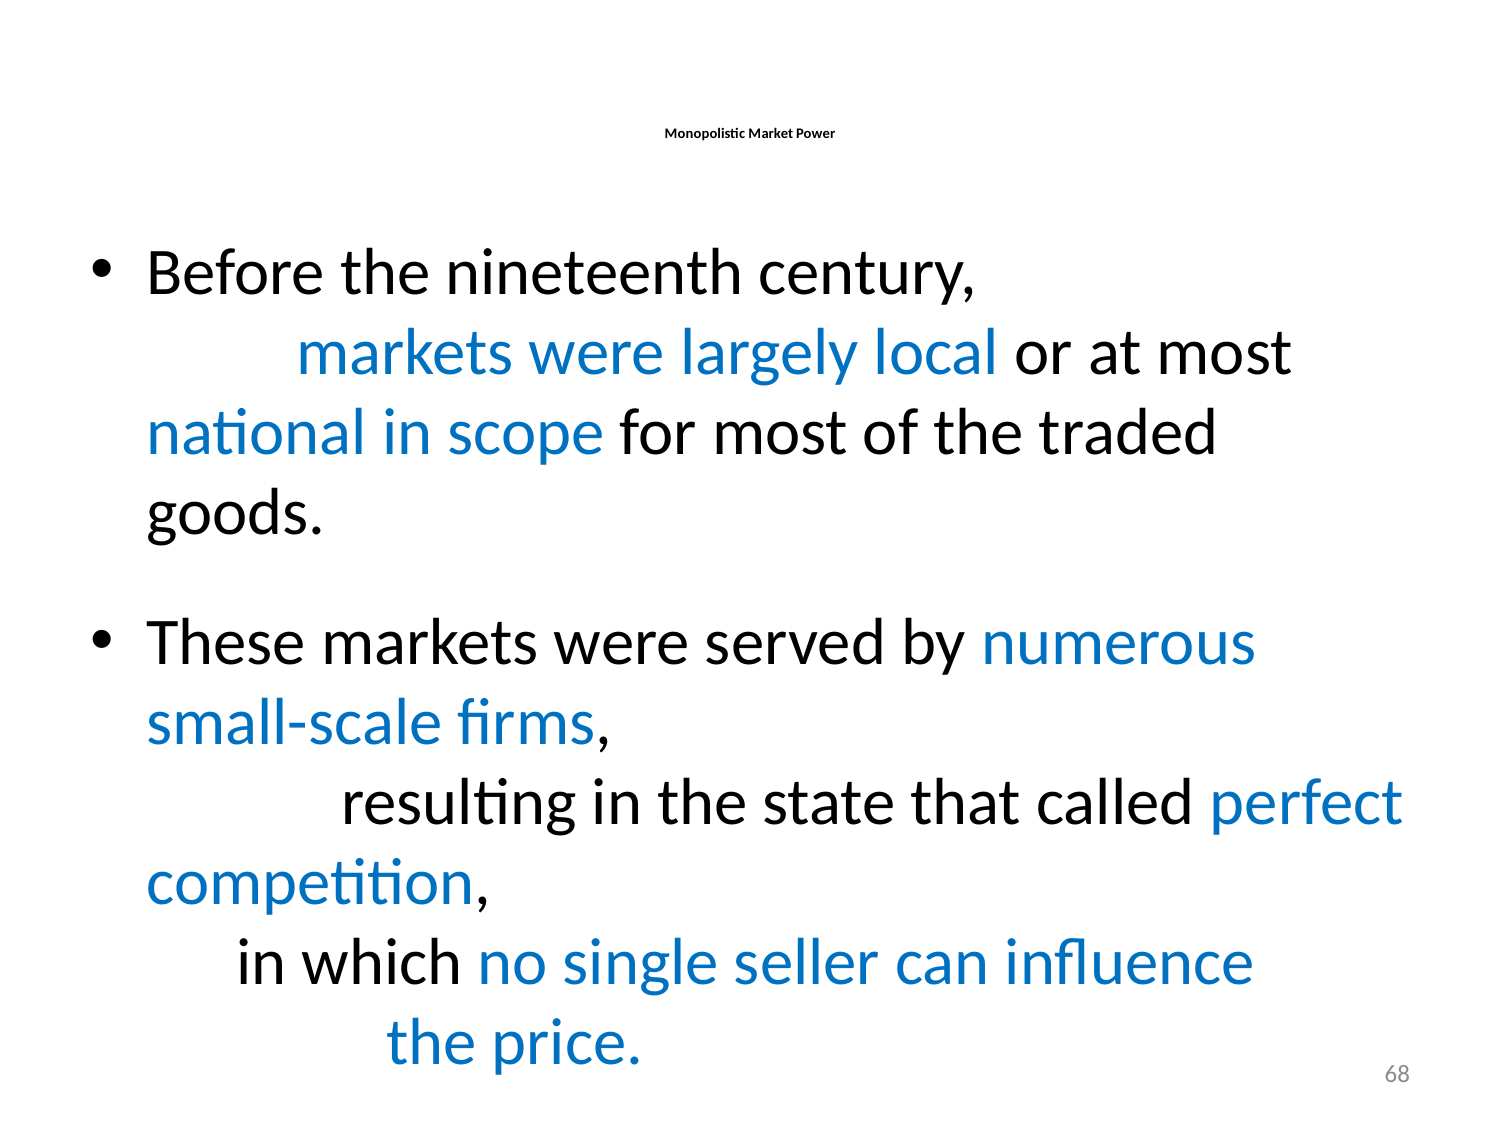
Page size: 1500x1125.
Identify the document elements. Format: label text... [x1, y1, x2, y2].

slide_number 68 [1074, 1042, 1425, 1103]
title Monopolistic Market Power [75, 45, 1425, 219]
list Before the nineteenth century, markets were largely local or at most national in scope for most of the traded goods. These markets were served by numerous small-scale firms, resulting in the state that called perfect competition, in which no single seller can influence the price. [75, 219, 1425, 1125]
